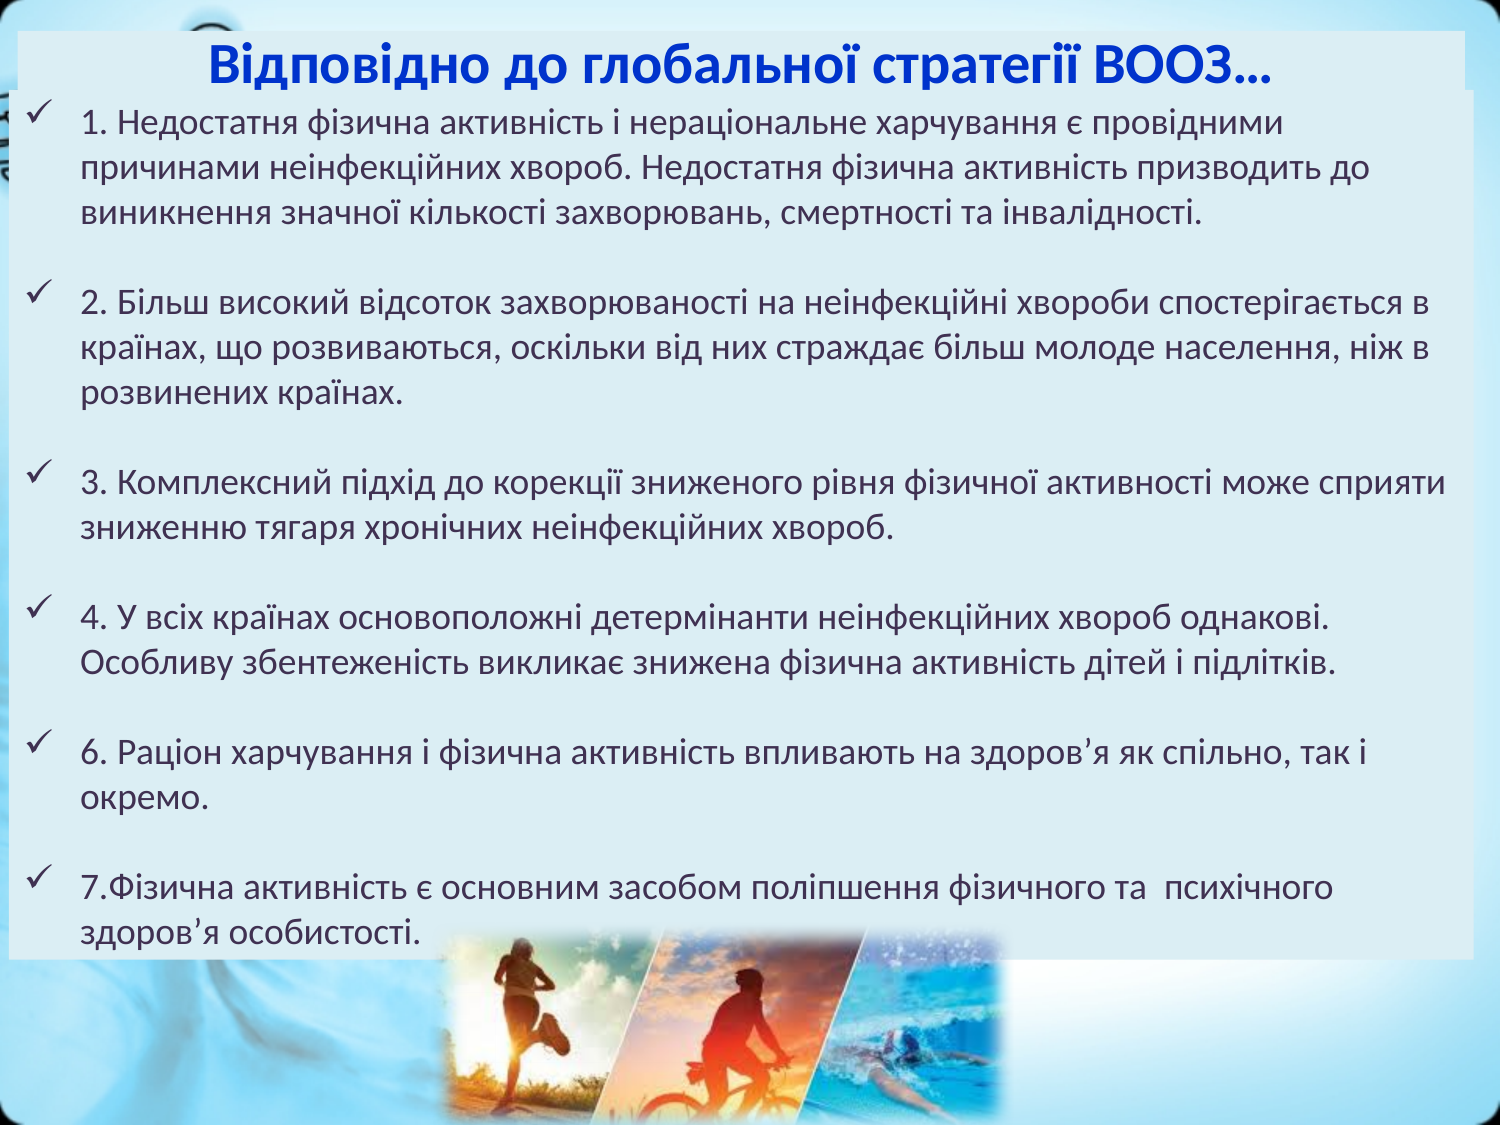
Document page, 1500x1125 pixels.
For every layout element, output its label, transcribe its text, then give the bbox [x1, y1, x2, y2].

picture [0, 0, 1500, 1125]
title Відповідно до глобальної стратегії ВООЗ… [16, 29, 1467, 89]
text_box 1. Недостатня фізична активність і нераціональне харчування є провідними причинами неінфекційних хвороб. Недостатня фізична активність призводить до виникнення значної кількості захворювань, смертності та інвалідності. 2. Більш високий відсоток захворюваності на неінфекційні хвороби спостерігається в країнах, що розвиваються, оскільки від них страждає більш молоде населення, ніж в розвинених країнах. 3. Комплексний підхід до корекції зниженого рівня фізичної активності може сприяти зниженню тягаря хронічних неінфекційних хвороб. 4. У всіх країнах основоположні детермінанти неінфекційних хвороб однакові. Особливу збентеженість викликає знижена фізична активність дітей і підлітків. 6. Раціон харчування і фізична активність впливають на здоров’я як спільно, так і окремо. 7.Фізична активність є основним засобом поліпшення фізичного та психічного здоров’я особистості. [8, 89, 1474, 960]
